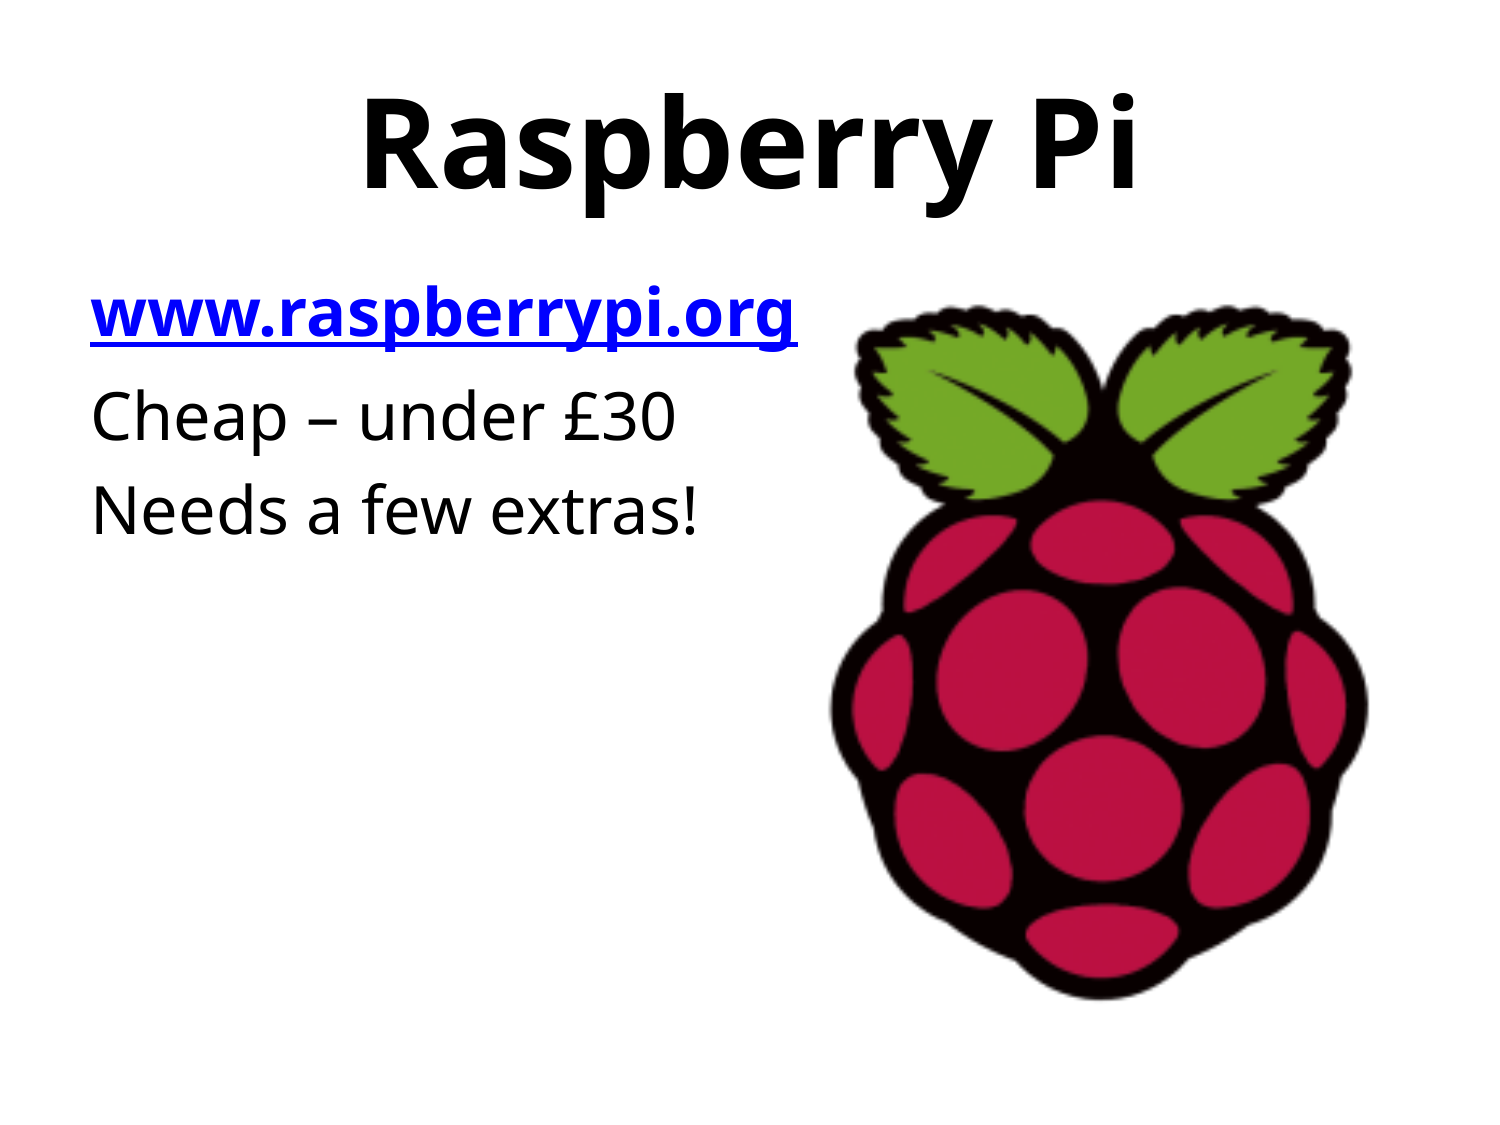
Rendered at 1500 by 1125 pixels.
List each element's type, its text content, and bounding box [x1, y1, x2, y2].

picture [619, 219, 1500, 1083]
title Raspberry Pi [74, 44, 1426, 233]
list www.raspberrypi.org Cheap – under £30 Needs a few extras! [74, 262, 614, 1006]
